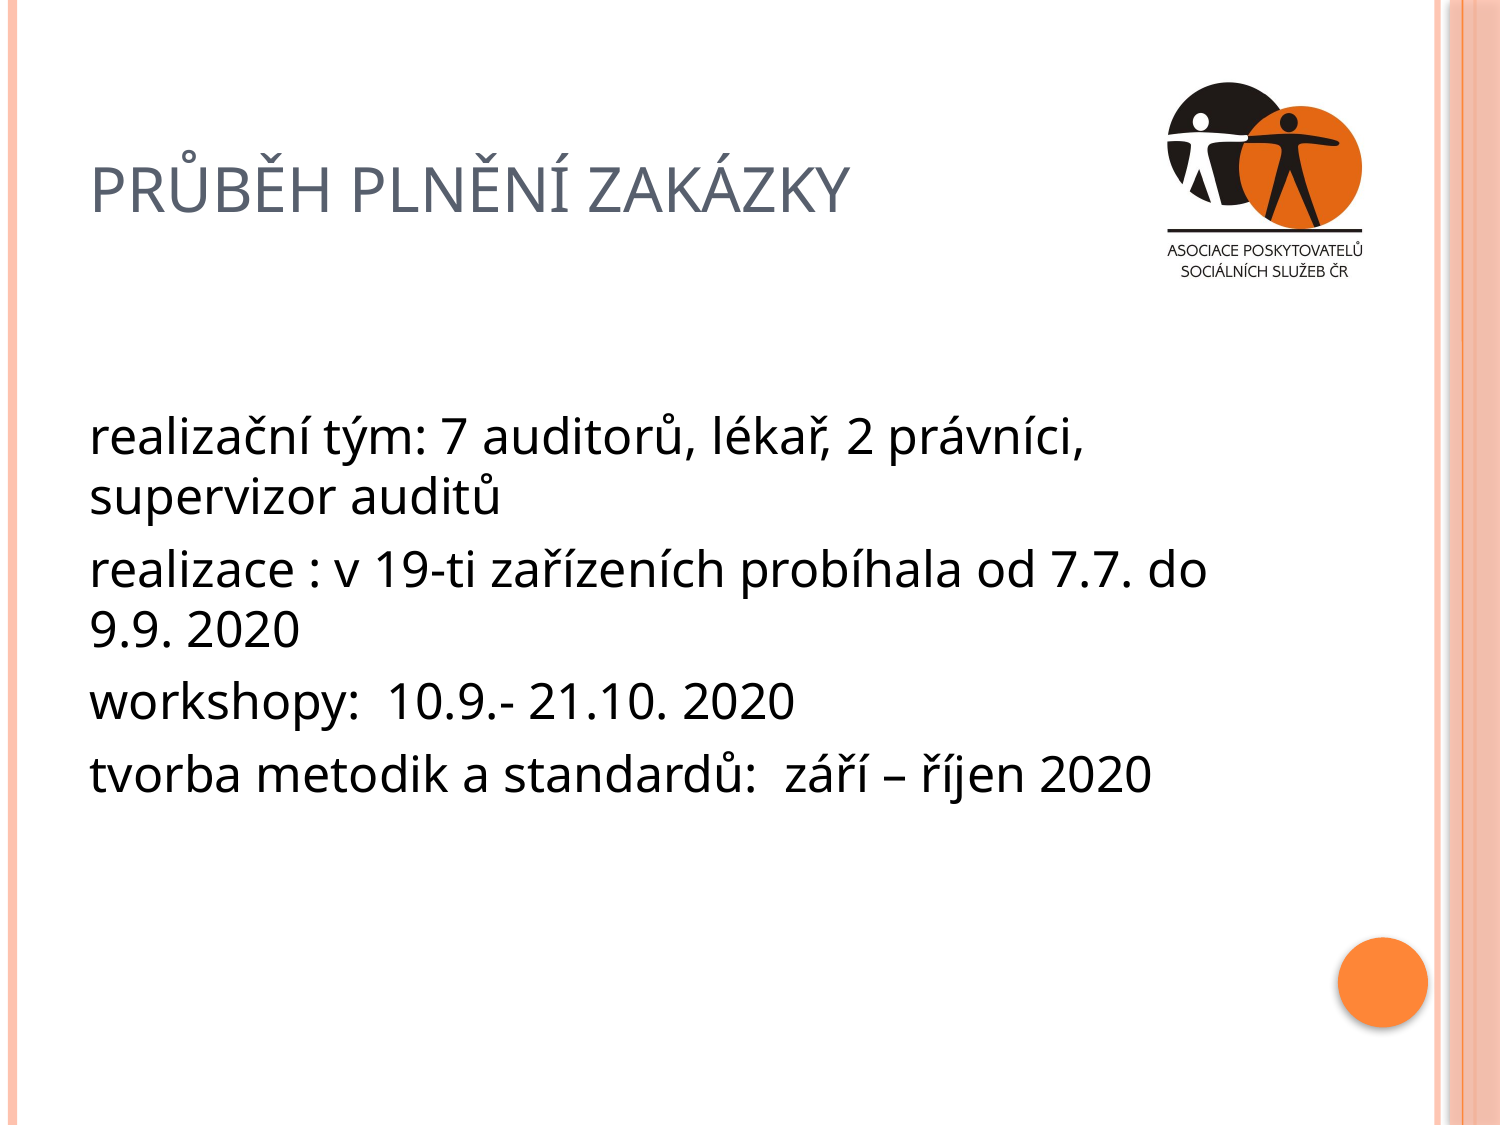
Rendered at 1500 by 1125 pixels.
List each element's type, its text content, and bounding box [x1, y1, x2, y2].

list realizační tým: 7 auditorů, lékař, 2 právníci, supervizor auditů realizace : v 19-ti zařízeních probíhala od 7.7. do 9.9. 2020 workshopy: 10.9.- 21.10. 2020 tvorba metodik a standardů: září – říjen 2020 [75, 397, 1300, 1062]
picture [1139, 54, 1391, 306]
title Průběh plnění zakázky [75, 45, 1300, 233]
